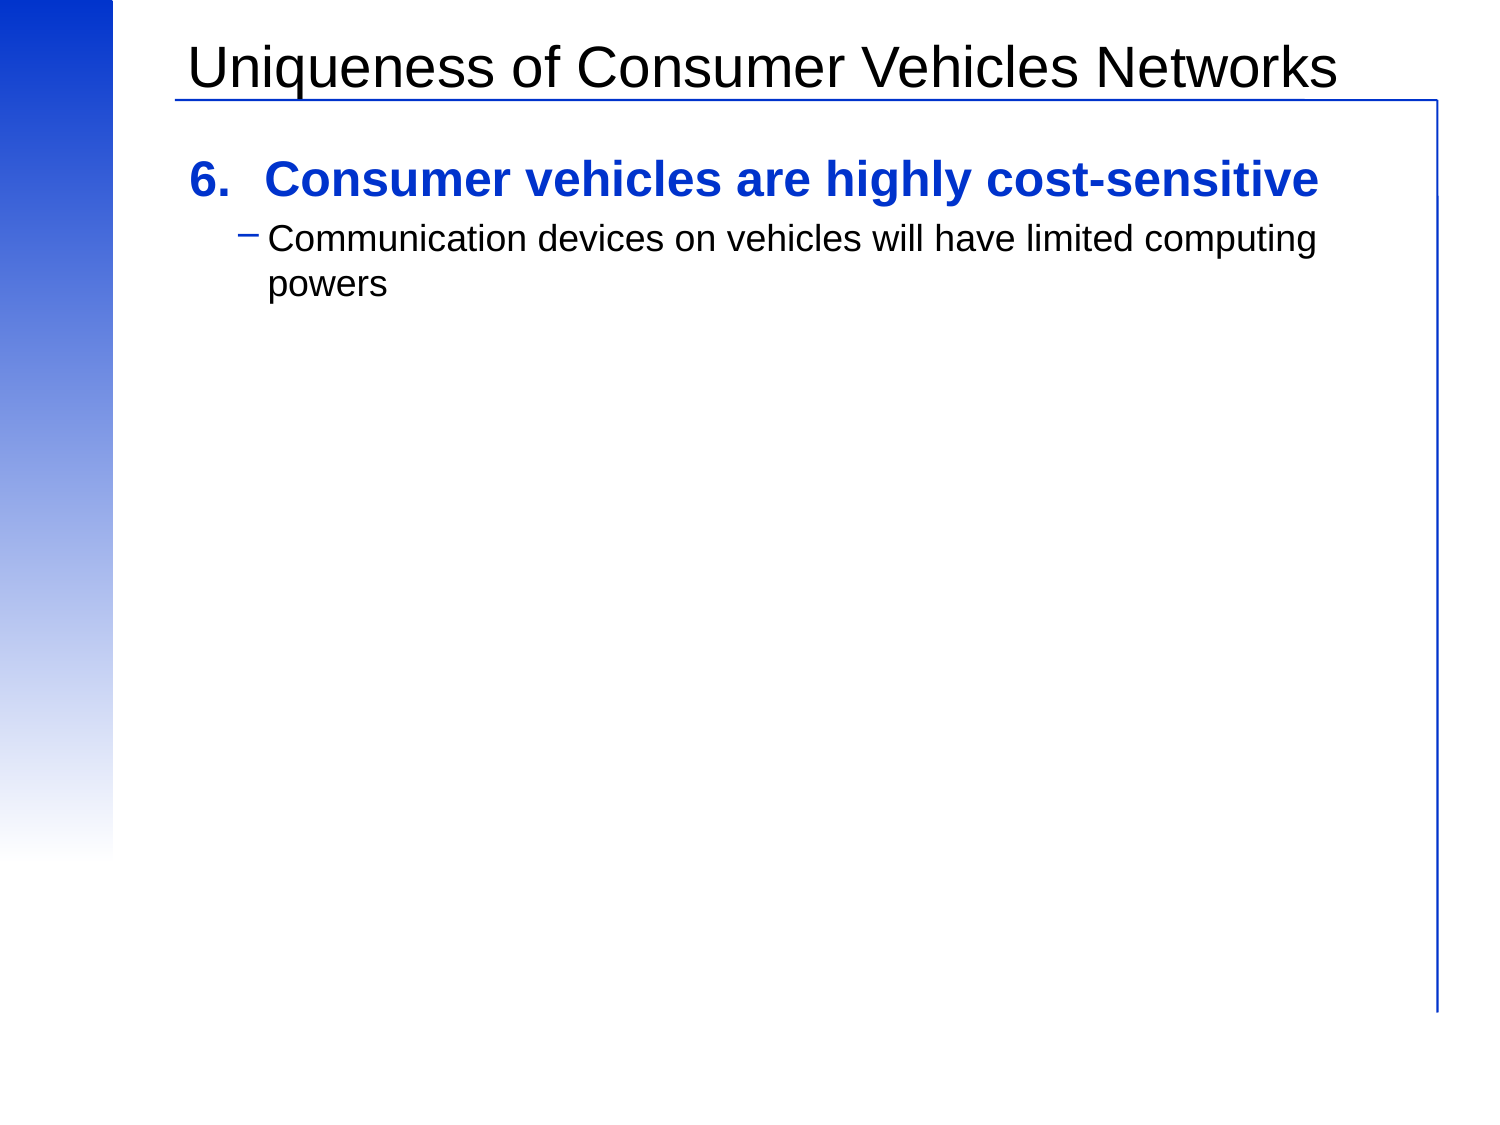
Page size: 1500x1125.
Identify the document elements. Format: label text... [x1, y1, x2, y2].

title Uniqueness of Consumer Vehicles Networks [187, 37, 1438, 162]
list Consumer vehicles are highly cost-sensitive Communication devices on vehicles will have limited computing powers [189, 146, 1406, 998]
